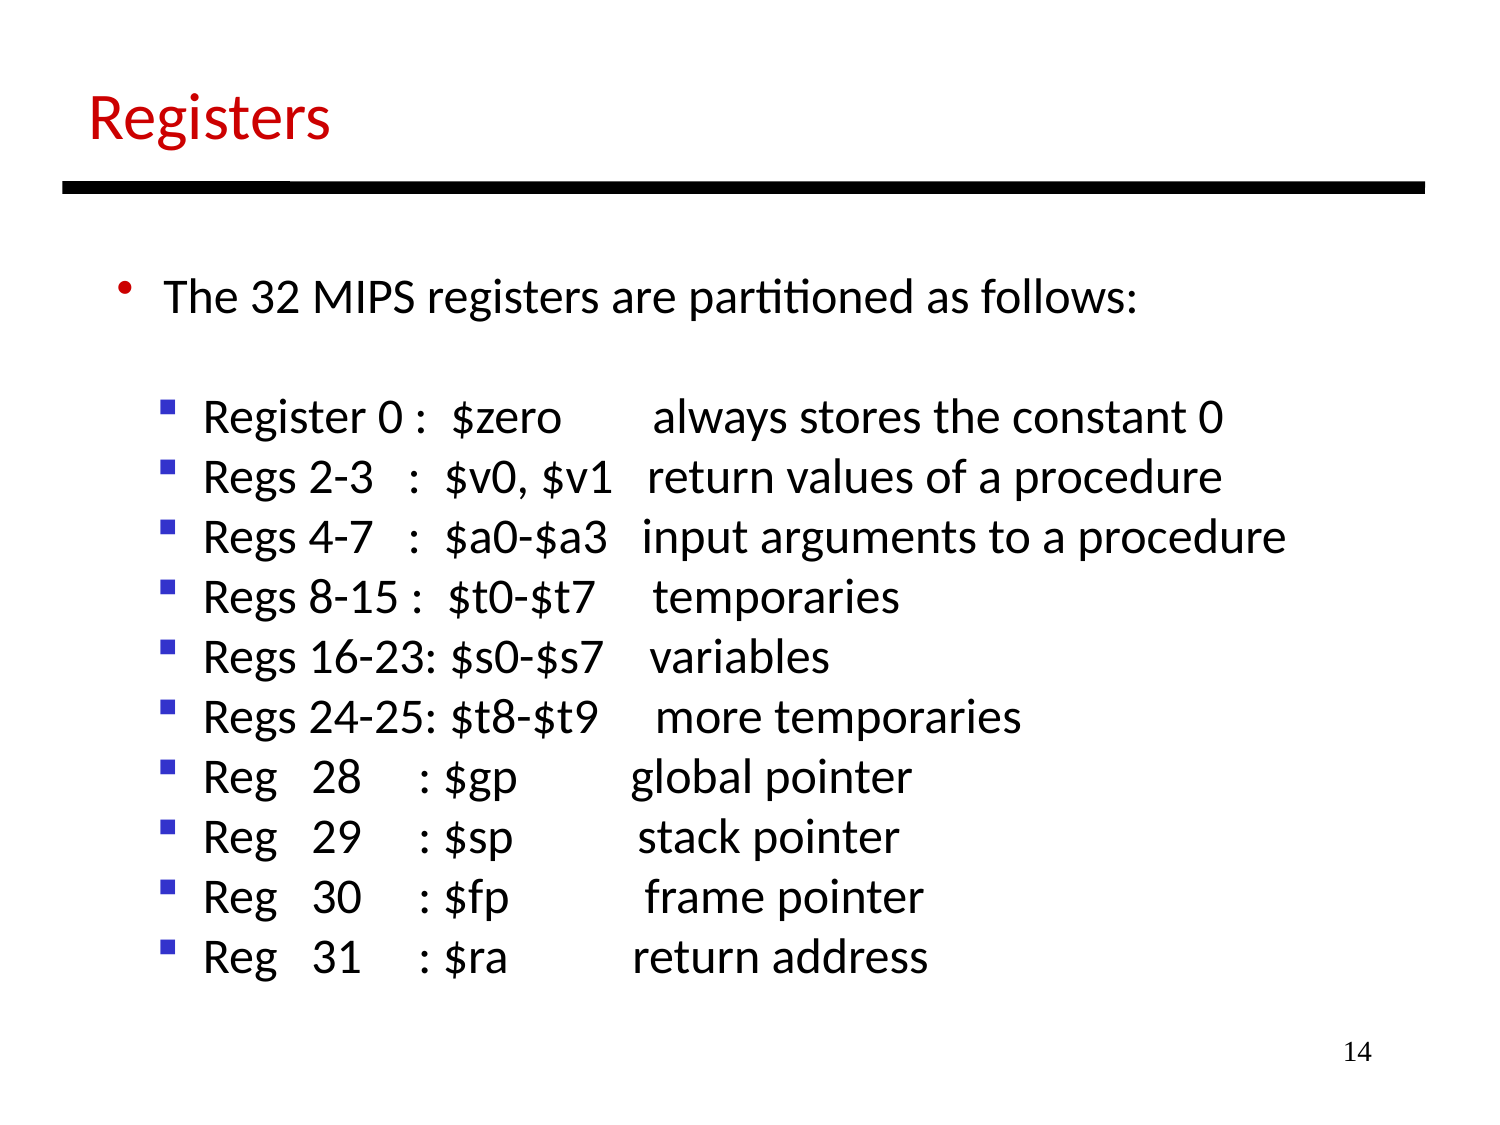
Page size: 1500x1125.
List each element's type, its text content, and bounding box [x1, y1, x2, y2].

text_box Registers [73, 65, 347, 160]
text_box The 32 MIPS registers are partitioned as follows: Register 0 : $zero always stores the constant 0 Regs 2-3 : $v0, $v1 return values of a procedure Regs 4-7 : $a0-$a3 input arguments to a procedure Regs 8-15 : $t0-$t7 temporaries Regs 16-23: $s0-$s7 variables Regs 24-25: $t8-$t9 more temporaries Reg 28 : $gp global pointer Reg 29 : $sp stack pointer Reg 30 : $fp frame pointer Reg 31 : $ra return address [101, 256, 1303, 992]
slide_number 14 [1074, 1025, 1388, 1100]
